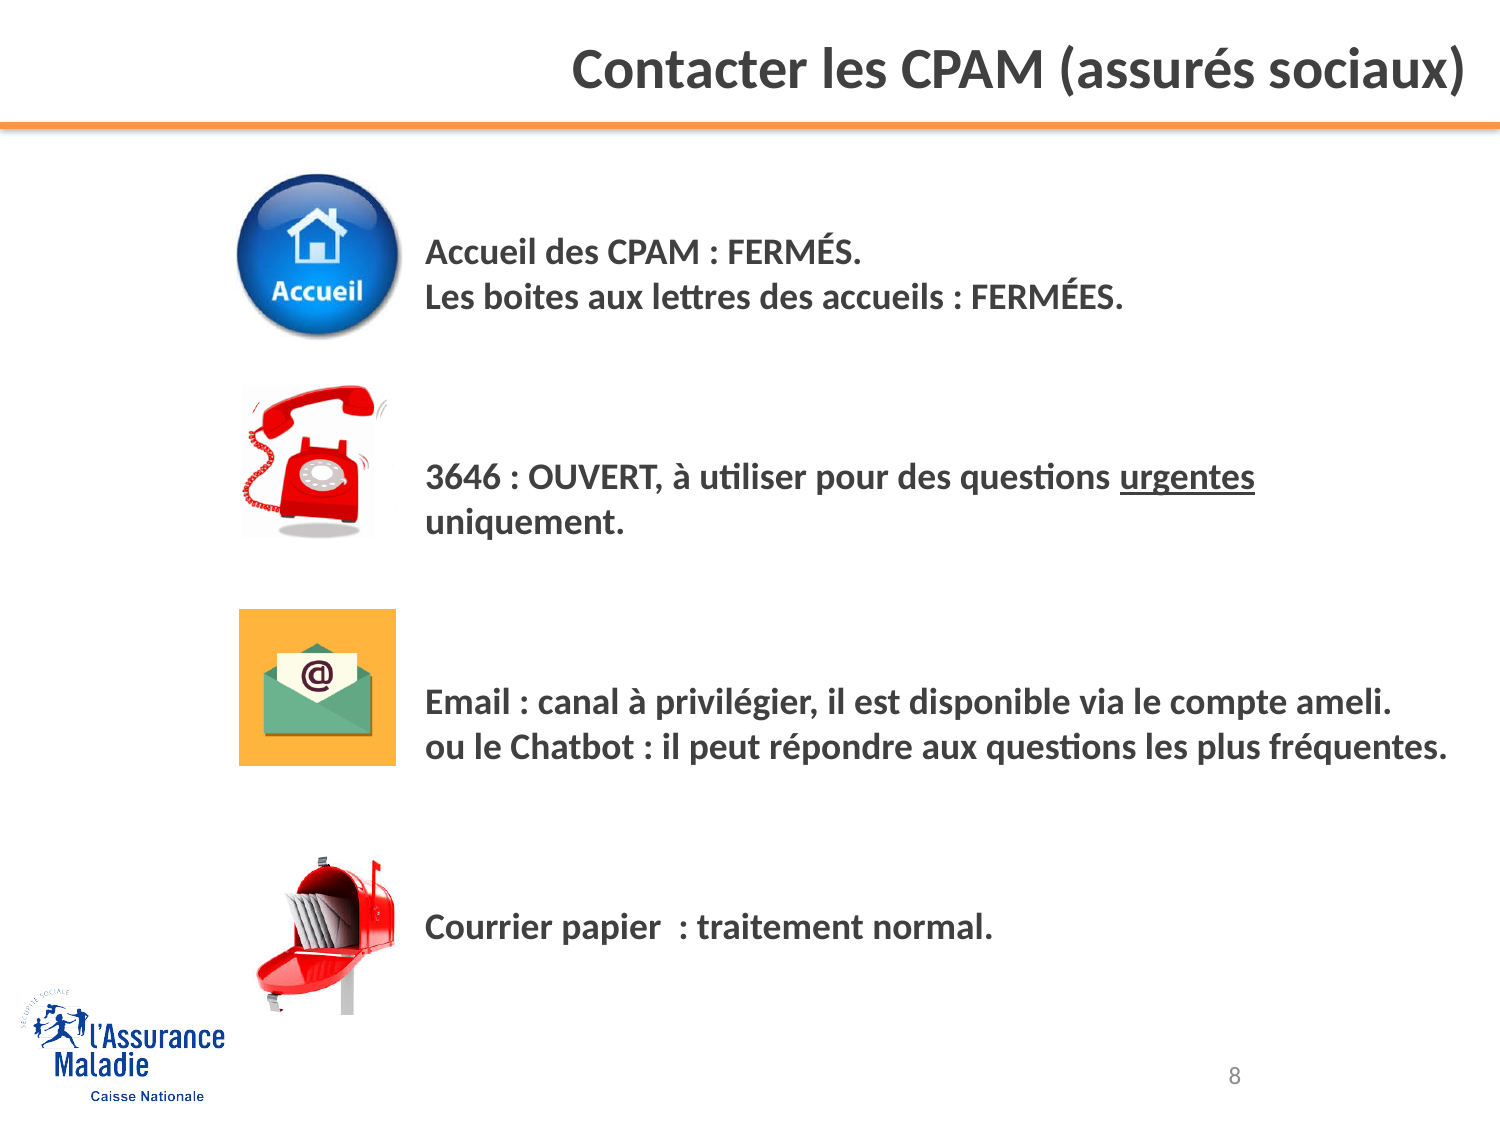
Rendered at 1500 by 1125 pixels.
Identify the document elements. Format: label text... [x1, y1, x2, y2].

slide_number 8 [1095, 1044, 1257, 1105]
picture [241, 385, 396, 540]
picture [229, 167, 406, 344]
picture [239, 609, 396, 766]
title Contacter les CPAM (assurés sociaux) [132, 7, 1483, 124]
picture [10, 850, 408, 1104]
text_box Accueil des CPAM : FERMÉS. Les boites aux lettres des accueils : FERMÉES. 3646 : OUVERT, à utiliser pour des questions urgentes uniquement. Email : canal à privilégier, il est disponible via le compte ameli. ou le Chatbot : il peut répondre aux questions les plus fréquentes. Courrier papier : traitement normal. [410, 219, 1474, 1045]
